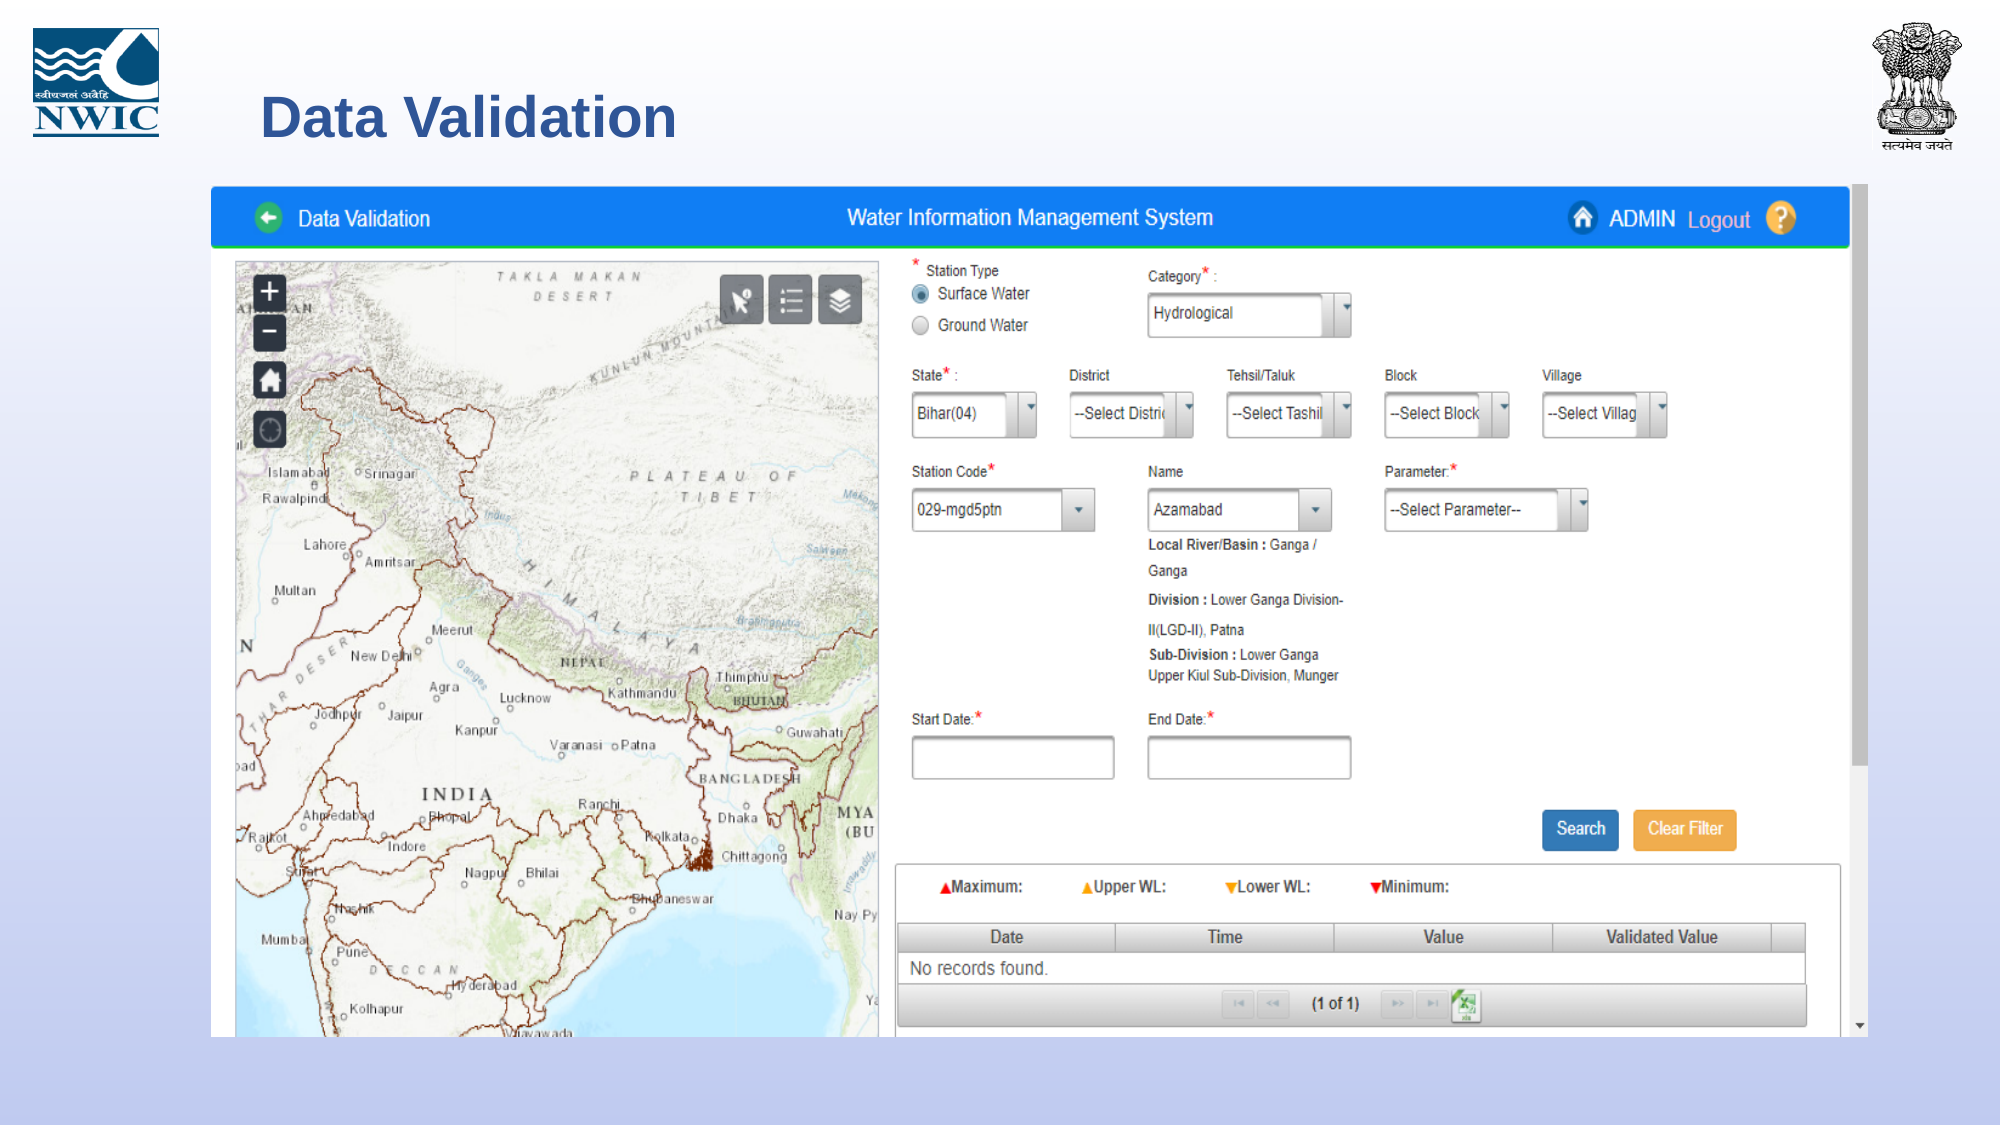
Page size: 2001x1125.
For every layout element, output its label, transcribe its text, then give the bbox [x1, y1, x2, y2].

picture [211, 184, 1868, 1037]
picture [1872, 22, 1962, 150]
picture [33, 28, 159, 137]
title Data Validation [245, 56, 1905, 182]
